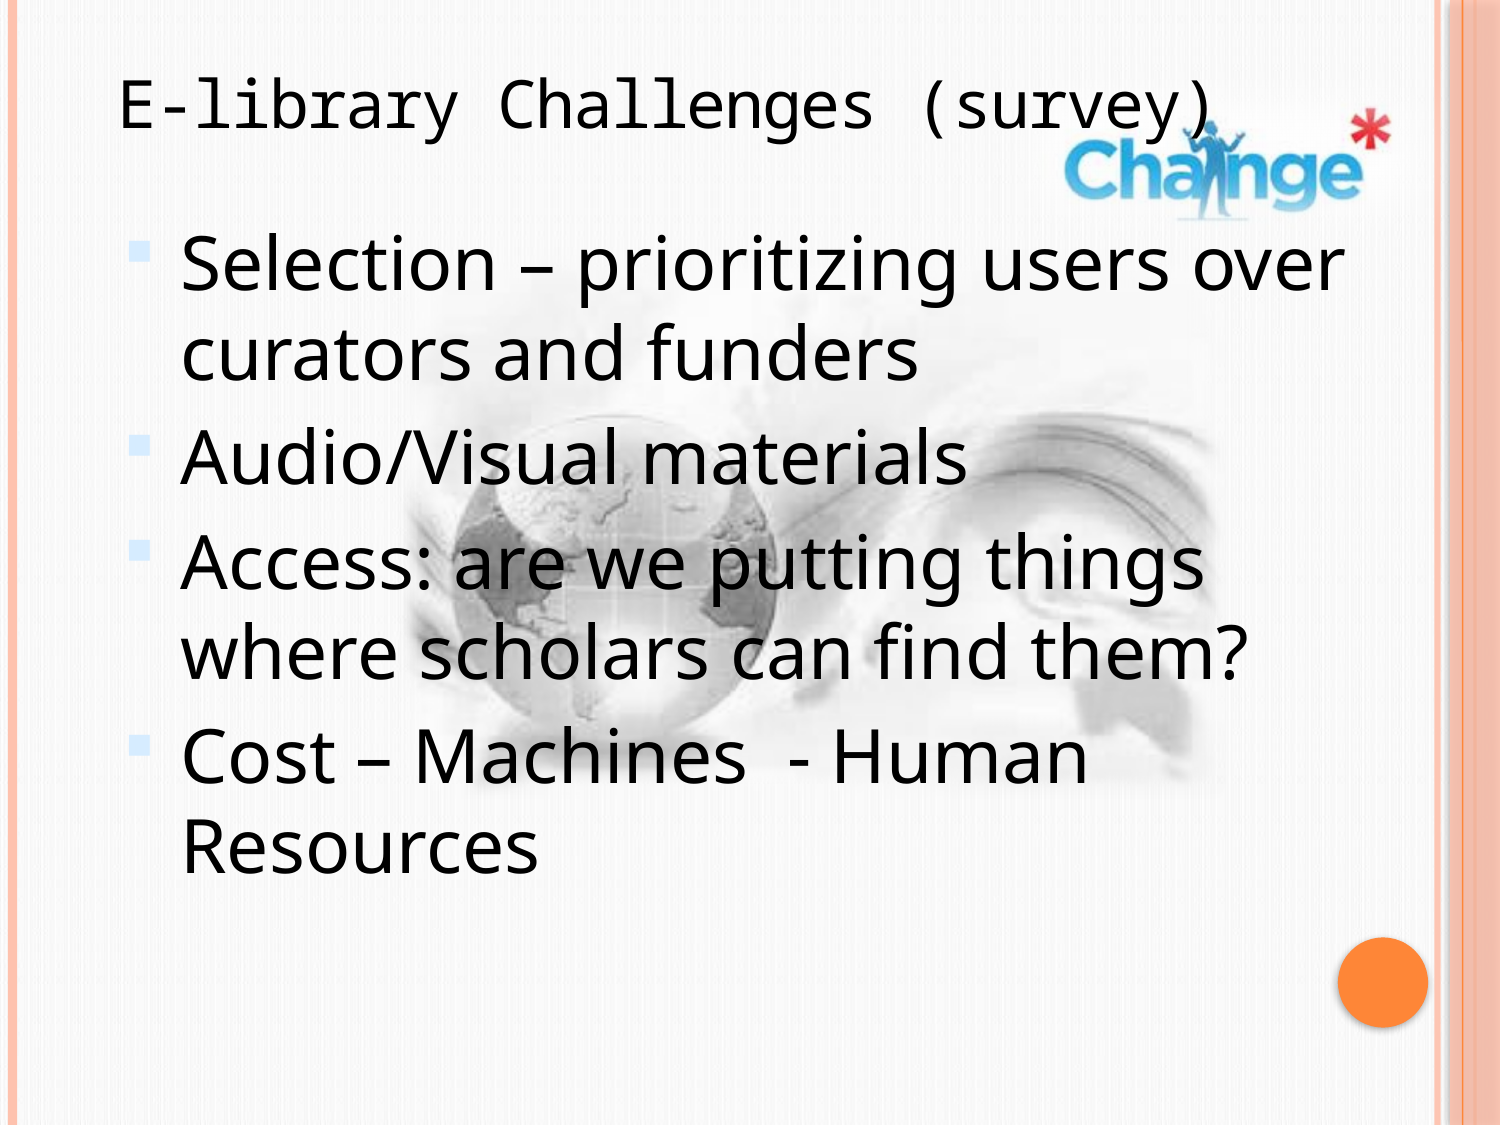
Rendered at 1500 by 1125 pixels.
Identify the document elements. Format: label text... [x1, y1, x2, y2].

text_box Selection – prioritizing users over curators and funders Audio/Visual materials Access: are we putting things where scholars can find them? Cost – Machines - Human Resources [97, 207, 1386, 897]
picture [0, 0, 7, 1125]
picture [18, 0, 1460, 1125]
text_box E-library Challenges (survey) [87, 54, 986, 149]
